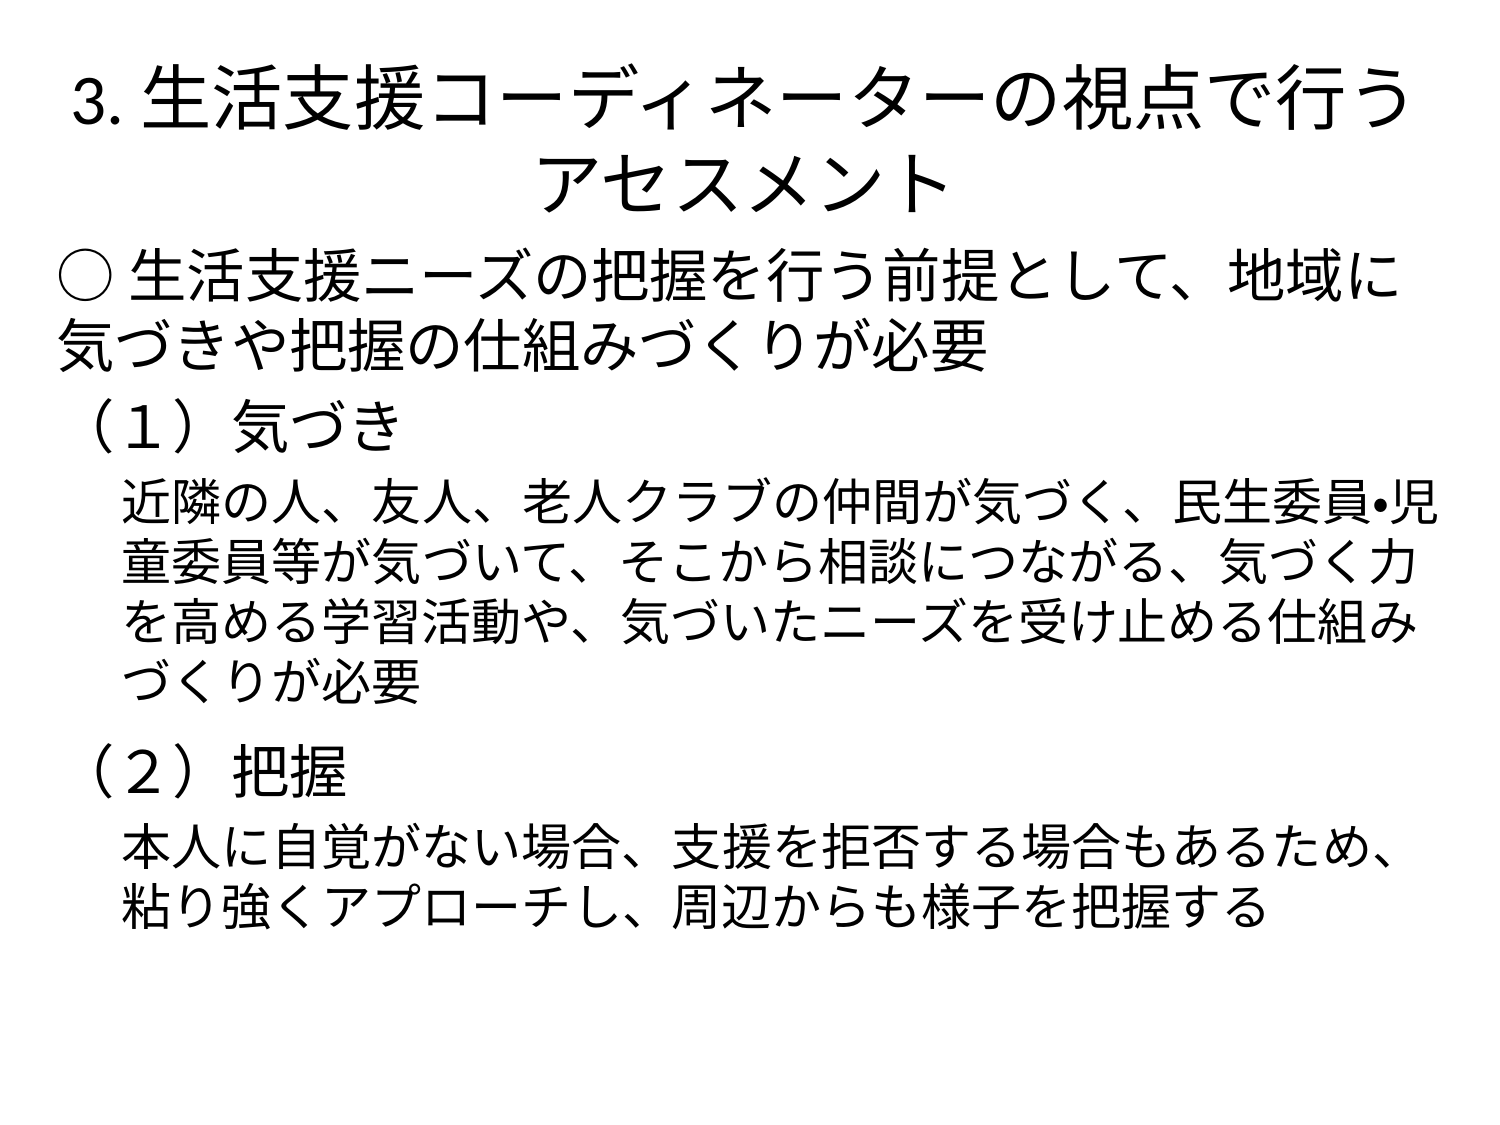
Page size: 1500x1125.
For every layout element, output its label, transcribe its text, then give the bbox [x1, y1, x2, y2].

title 3.生活支援コーディネーターの視点で行うアセスメント [41, 45, 1447, 231]
list ○生活支援ニーズの把握を行う前提として、地域に気づきや把握の仕組みづくりが必要 （１）気づき 近隣の人、友人、老人クラブの仲間が気づく、民生委員・児童委員等が気づいて、そこから相談につながる、気づく力を高める学習活動や、気づいたニーズを受け止める仕組みづくりが必要 （２）把握 本人に自覚がない場合、支援を拒否する場合もあるため、粘り強くアプローチし、周辺からも様子を把握する [41, 231, 1459, 1094]
